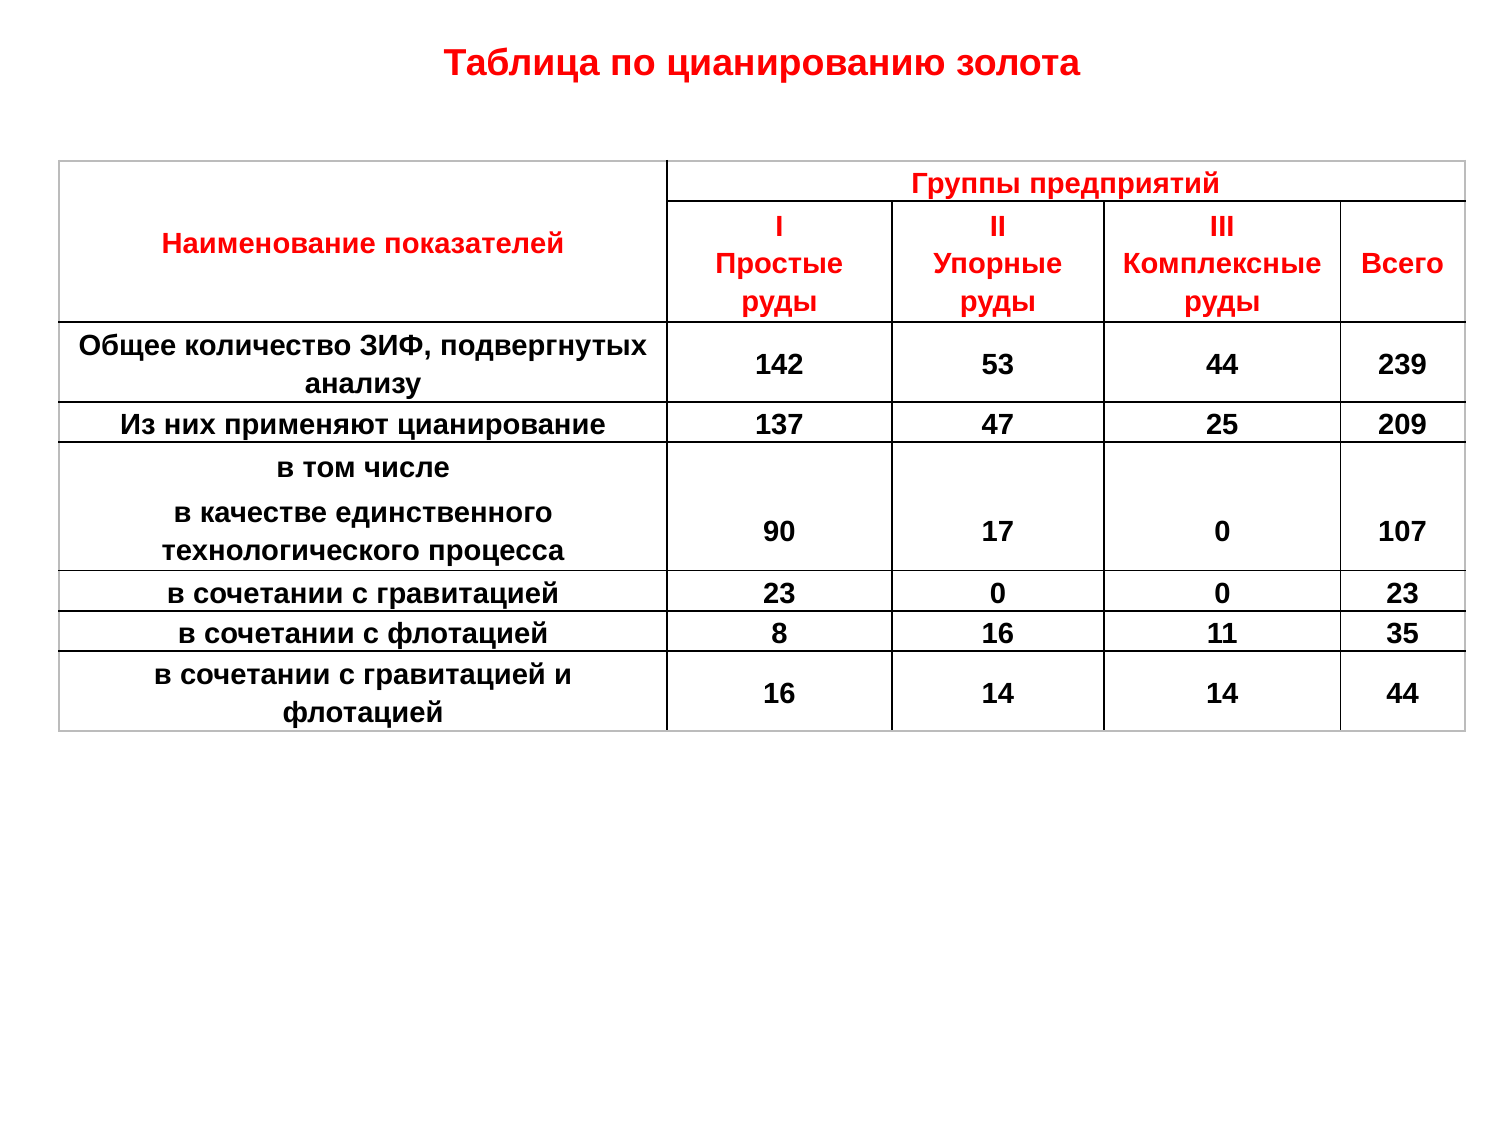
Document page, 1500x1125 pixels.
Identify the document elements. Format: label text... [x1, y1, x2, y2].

table_cell 23 [668, 571, 891, 610]
table_cell 53 [893, 323, 1103, 401]
table_header Наименование показателей [60, 162, 666, 321]
table_cell 90 [668, 443, 891, 570]
table_cell Из них применяют цианирование [60, 403, 666, 441]
table_cell 44 [1105, 323, 1340, 401]
table_cell 16 [668, 652, 891, 730]
table_cell в том числе в качестве единственного технологического процесса [60, 443, 666, 570]
table_cell 107 [1341, 443, 1464, 570]
table_cell в сочетании с гравитацией и флотацией [60, 652, 666, 730]
table_cell 0 [893, 571, 1103, 610]
table_cell 25 [1105, 403, 1340, 441]
table_cell 11 [1105, 612, 1340, 650]
table_cell 8 [668, 612, 891, 650]
table_cell 0 [1105, 443, 1340, 570]
table_cell Всего [1341, 202, 1464, 321]
table_header Группы предприятий [668, 162, 1464, 200]
table_cell 239 [1341, 323, 1464, 401]
table_cell I Простые руды [668, 202, 891, 321]
table_cell II Упорные руды [893, 202, 1103, 321]
table_cell в сочетании с гравитацией [60, 571, 666, 610]
table_cell 17 [893, 443, 1103, 570]
table_cell 16 [893, 612, 1103, 650]
table_cell III Комплексные руды [1105, 202, 1340, 321]
table_cell 14 [893, 652, 1103, 730]
table_cell 137 [668, 403, 891, 441]
table_cell 23 [1341, 571, 1464, 610]
table_cell 0 [1105, 571, 1340, 610]
table_cell 35 [1341, 612, 1464, 650]
table_cell 142 [668, 323, 891, 401]
table_cell 47 [893, 403, 1103, 441]
table_cell 44 [1341, 652, 1464, 730]
table_cell в сочетании с флотацией [60, 612, 666, 650]
table_cell 14 [1105, 652, 1340, 730]
table_cell Общее количество ЗИФ, подвергнутых анализу [60, 323, 666, 401]
table_cell 209 [1341, 403, 1464, 441]
text_box Таблица по цианированию золота [59, 30, 1465, 91]
